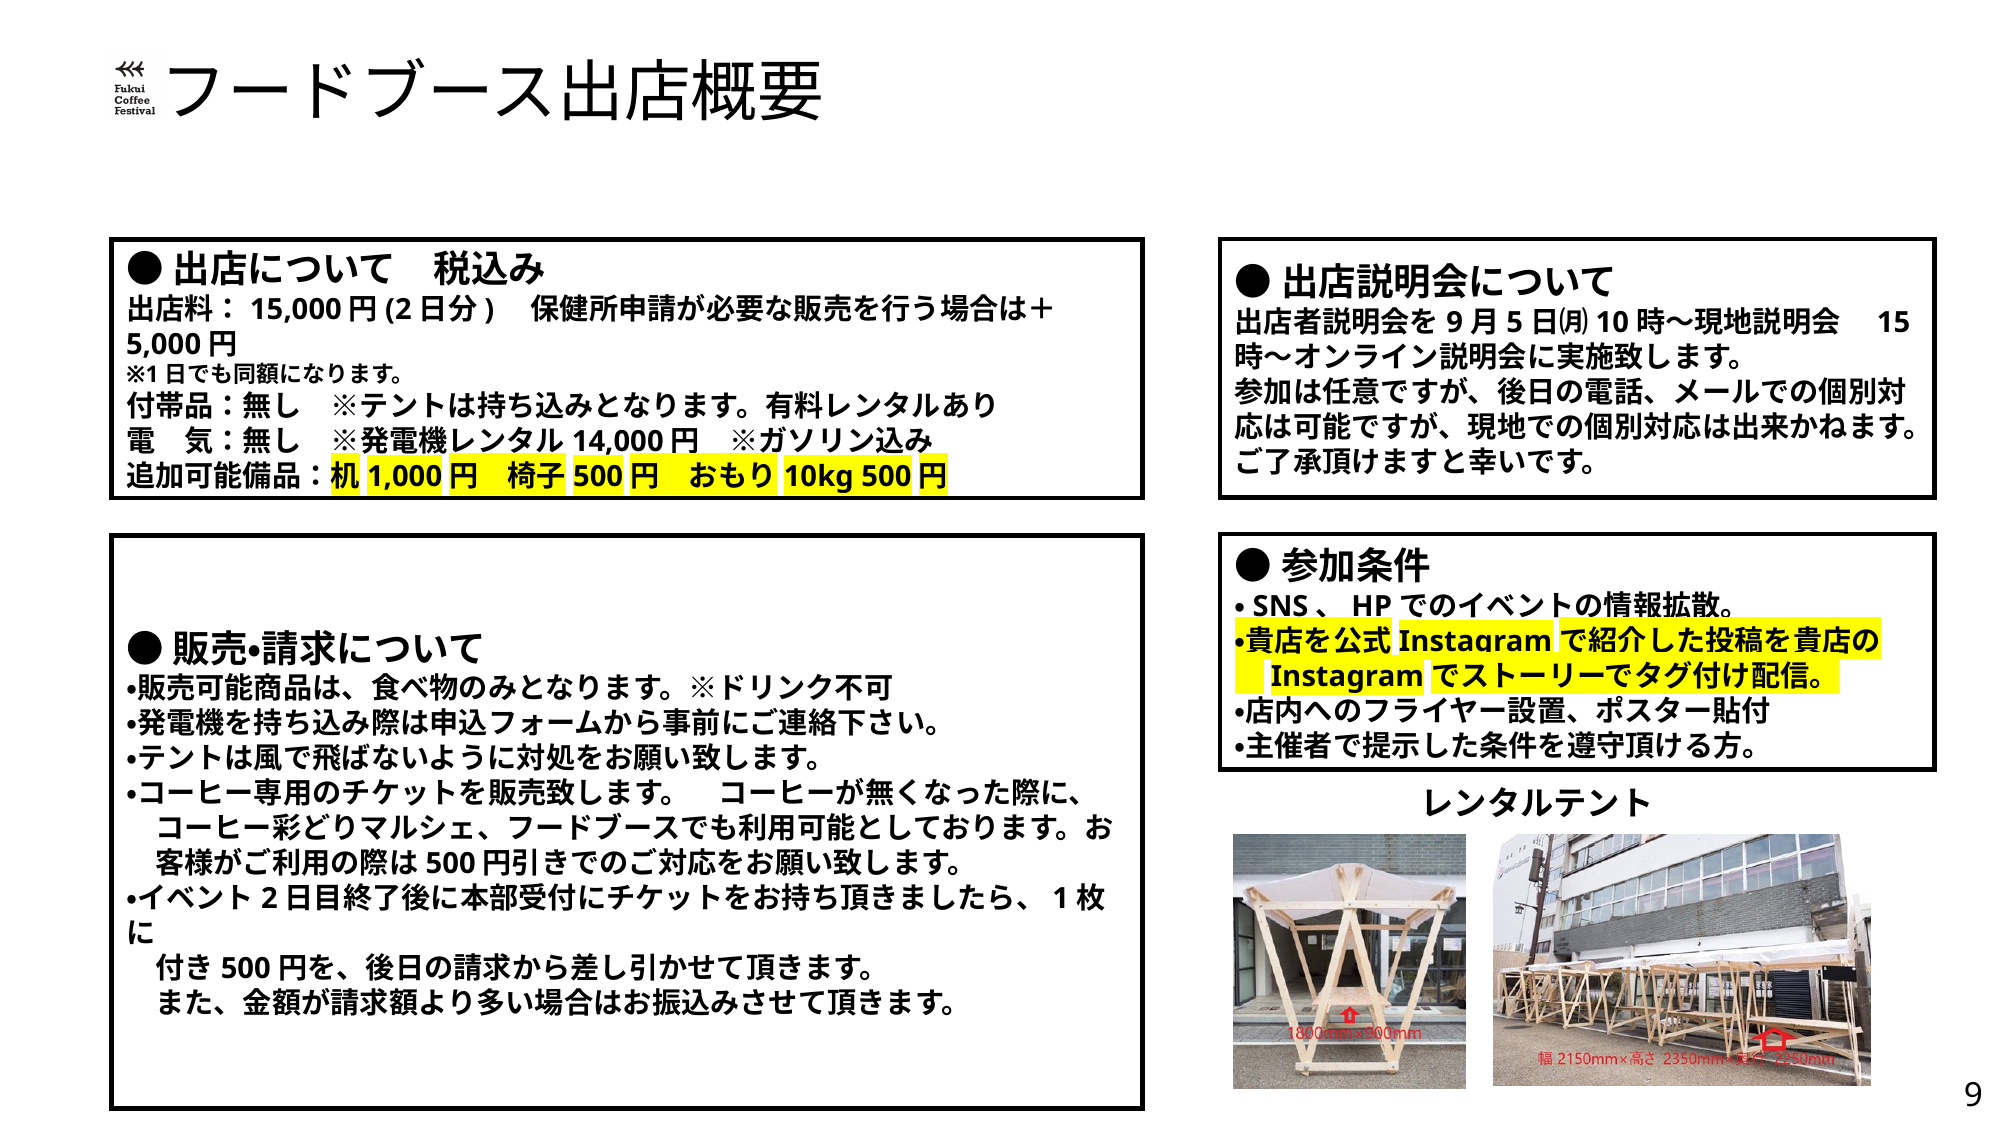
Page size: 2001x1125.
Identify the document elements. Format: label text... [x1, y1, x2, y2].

title フードブース出店概要 [78, 18, 1220, 170]
text_box 9 [1948, 1065, 1998, 1121]
text_box [934, 201, 2000, 277]
text_box ●出店説明会について 出店者説明会を9月5日㈪10時～現地説明会 15時～オンライン説明会に実施致します。 参加は任意ですが、後日の電話、メールでの個別対応は可能ですが、現地での個別対応は出来かねます。ご了承頂けますと幸いです。 [1219, 238, 1936, 498]
picture [1233, 834, 1871, 1089]
picture [105, 52, 163, 121]
text_box ●出店について 税込み 出店料：15,000円(2日分) 保健所申請が必要な販売を行う場合は＋5,000円 ※1日でも同額になります。 付帯品：無し ※テントは持ち込みとなります。有料レンタルあり 電 気：無し ※発電機レンタル14,000円 ※ガソリン込み 追加可能備品：机1,000円 椅子500円 おもり10kg 500円 [110, 238, 1144, 499]
text_box ●販売・請求について ・販売可能商品は、食べ物のみとなります。※ドリンク不可 ・発電機を持ち込み際は申込フォームから事前にご連絡下さい。 ・テントは風で飛ばないように対処をお願い致します。 ・コーヒー専用のチケットを販売致します。 コーヒーが無くなった際に、 コーヒー彩どりマルシェ、フードブースでも利用可能としております。お 客様がご利用の際は500円引きでのご対応をお願い致します。 ・イベント2日目終了後に本部受付にチケットをお持ち頂きましたら、1枚に 付き500円を、後日の請求から差し引かせて頂きます。 また、金額が請求額より多い場合はお振込みさせて頂きます。 [110, 534, 1144, 1110]
text_box レンタルテント [1406, 774, 1669, 829]
text_box ●参加条件 ・SNS、HPでのイベントの情報拡散。 ・貴店を公式Instagramで紹介した投稿を貴店の Instagramでストーリーでタグ付け配信。 ・店内へのフライヤー設置、ポスター貼付 ・主催者で提示した条件を遵守頂ける方。 [1219, 533, 1936, 770]
